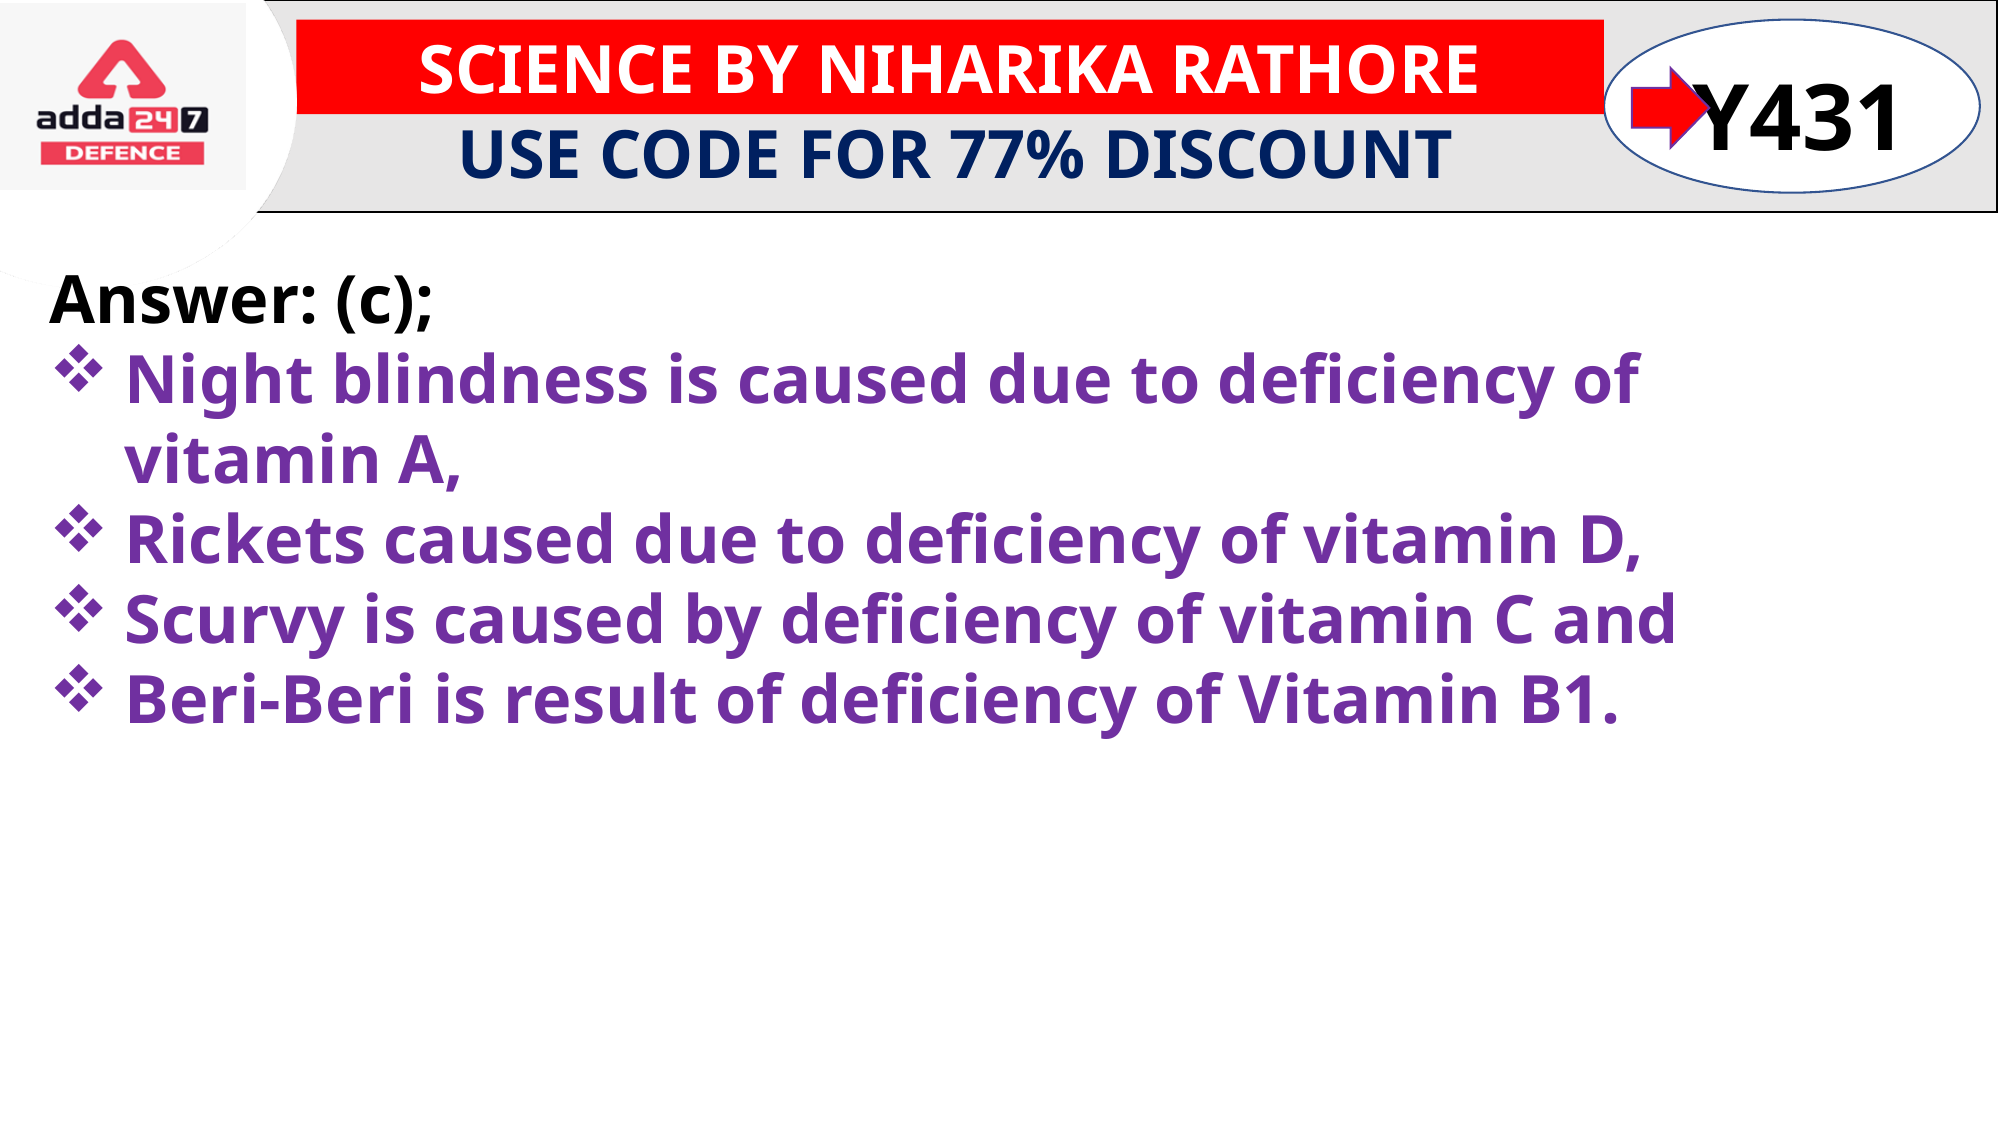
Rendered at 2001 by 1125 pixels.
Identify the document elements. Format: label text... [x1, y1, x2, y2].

text_box SCIENCE BY NIHARIKA RATHORE [297, 19, 1604, 115]
text_box [1680, 177, 1904, 194]
text_box USE CODE FOR 77% DISCOUNT [297, 104, 1601, 199]
text_box [297, 115, 1998, 213]
text_box [1630, 65, 1711, 151]
text_box Y431 [1606, 51, 2000, 177]
text_box [297, 0, 1998, 93]
text_box Answer: (c); Night blindness is caused due to deficiency of vitamin A, Rickets caused due to deficiency of vitamin D, Scurvy is caused by deficiency of vitamin C and Beri-Beri is result of deficiency of Vitamin B1. [35, 249, 1874, 744]
picture [0, 0, 297, 289]
text_box [1644, 18, 1939, 51]
